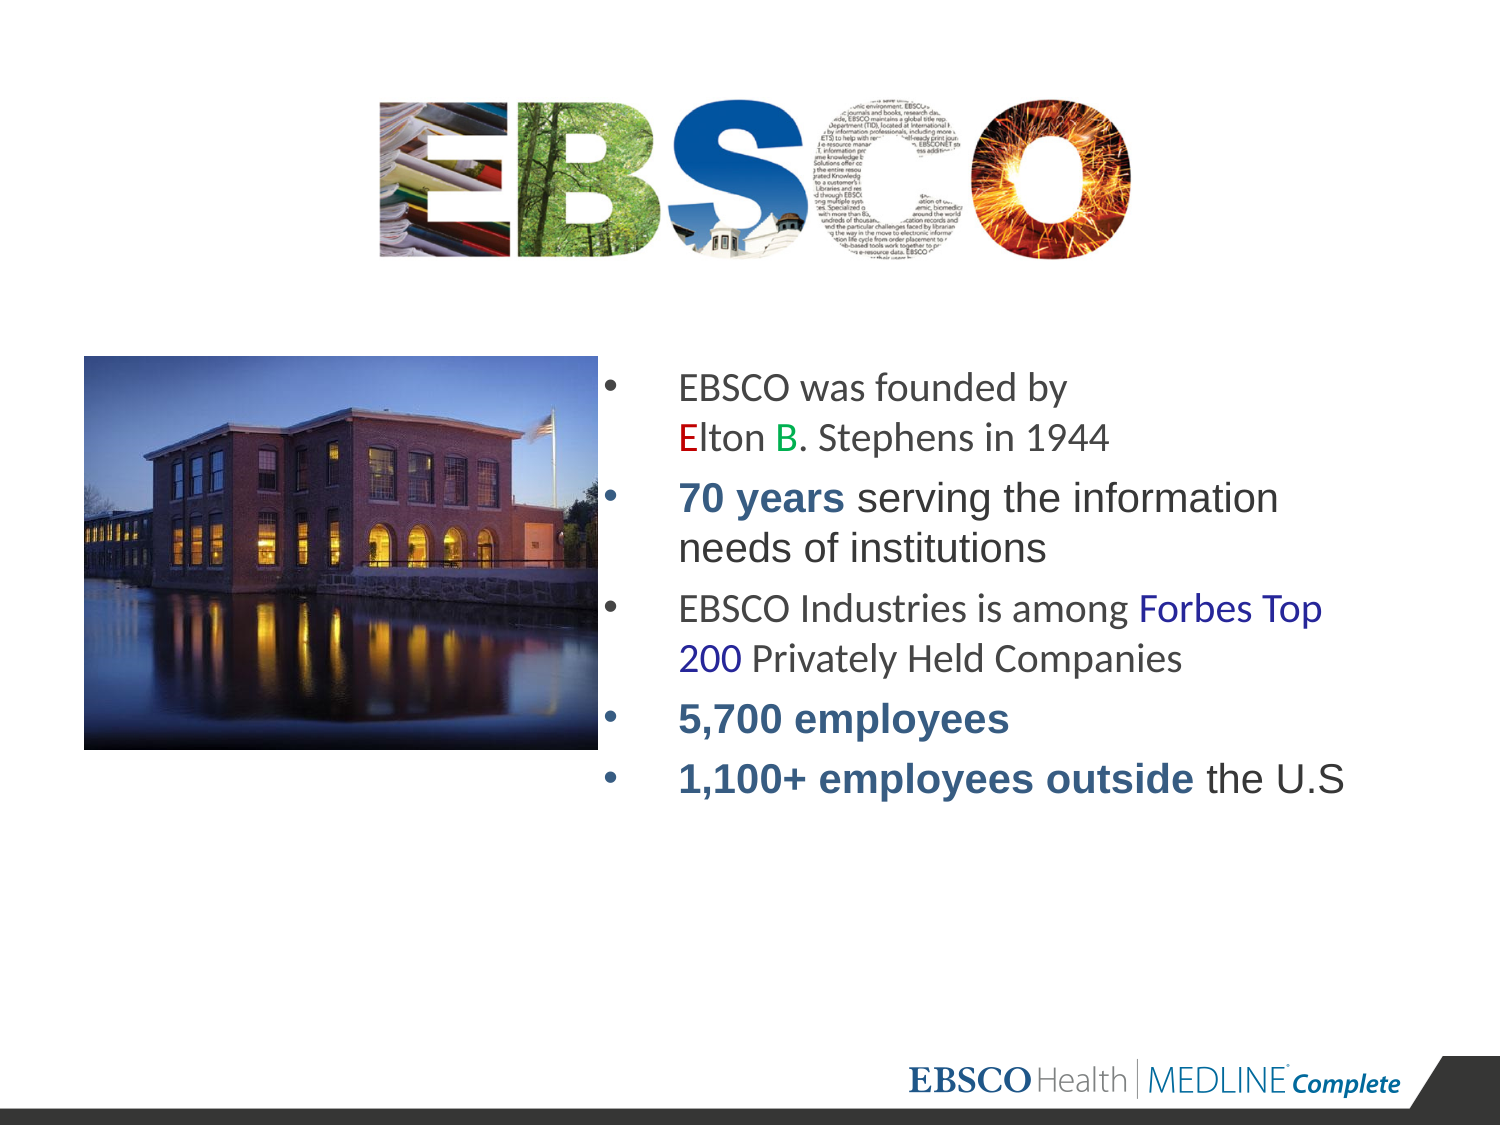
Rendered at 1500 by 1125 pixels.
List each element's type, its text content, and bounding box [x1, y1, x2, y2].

picture [375, 97, 1134, 264]
picture [83, 356, 598, 750]
picture [0, 1046, 1500, 1125]
list EBSCO was founded by Elton B. Stephens in 1944 70 years serving the information needs of institutions EBSCO Industries is among Forbes Top 200 Privately Held Companies 5,700 employees 1,100+ employees outside the U.S [597, 356, 1355, 780]
